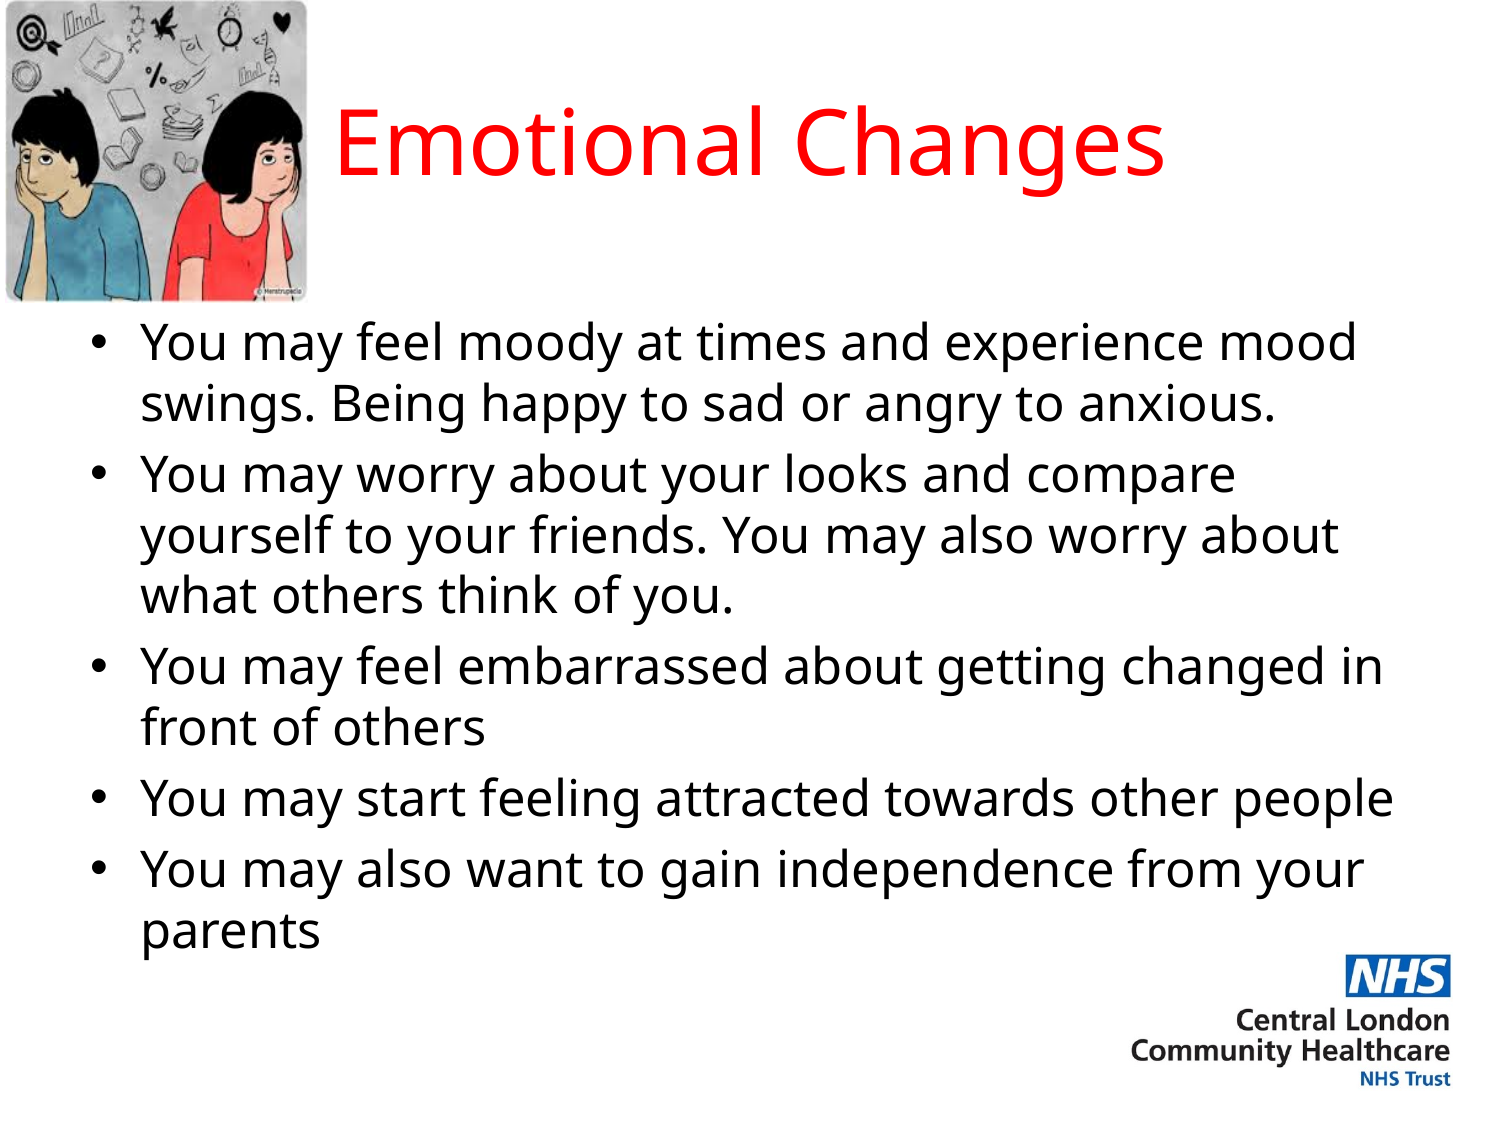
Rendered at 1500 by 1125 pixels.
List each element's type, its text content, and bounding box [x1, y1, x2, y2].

picture [1127, 951, 1453, 1091]
title Emotional Changes [312, 45, 1425, 233]
picture [5, 0, 308, 303]
list You may feel moody at times and experience mood swings. Being happy to sad or angry to anxious. You may worry about your looks and compare yourself to your friends. You may also worry about what others think of you. You may feel embarrassed about getting changed in front of others You may start feeling attracted towards other people You may also want to gain independence from your parents [75, 302, 1425, 1046]
